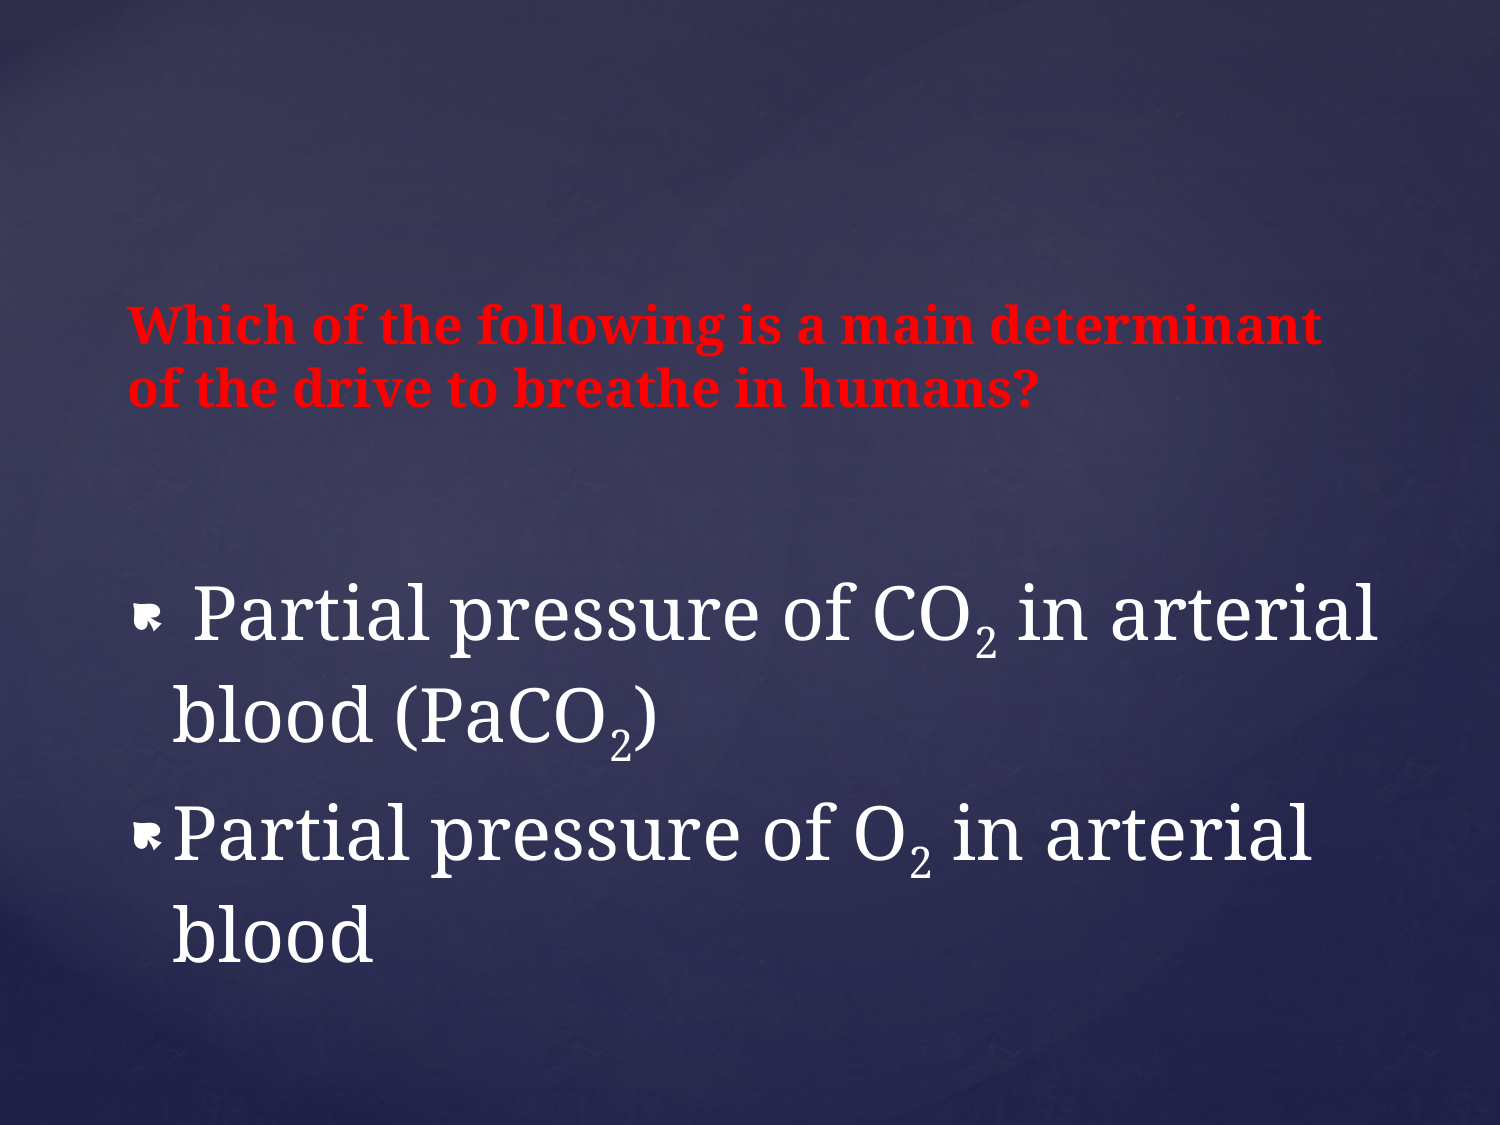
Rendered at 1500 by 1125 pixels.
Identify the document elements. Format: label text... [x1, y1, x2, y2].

title Which of the following is a main determinant of the drive to breathe in humans? [112, 275, 1350, 425]
list Partial pressure of CO2 in arterial blood (PaCO2) Partial pressure of O2 in arterial blood [112, 462, 1438, 1080]
